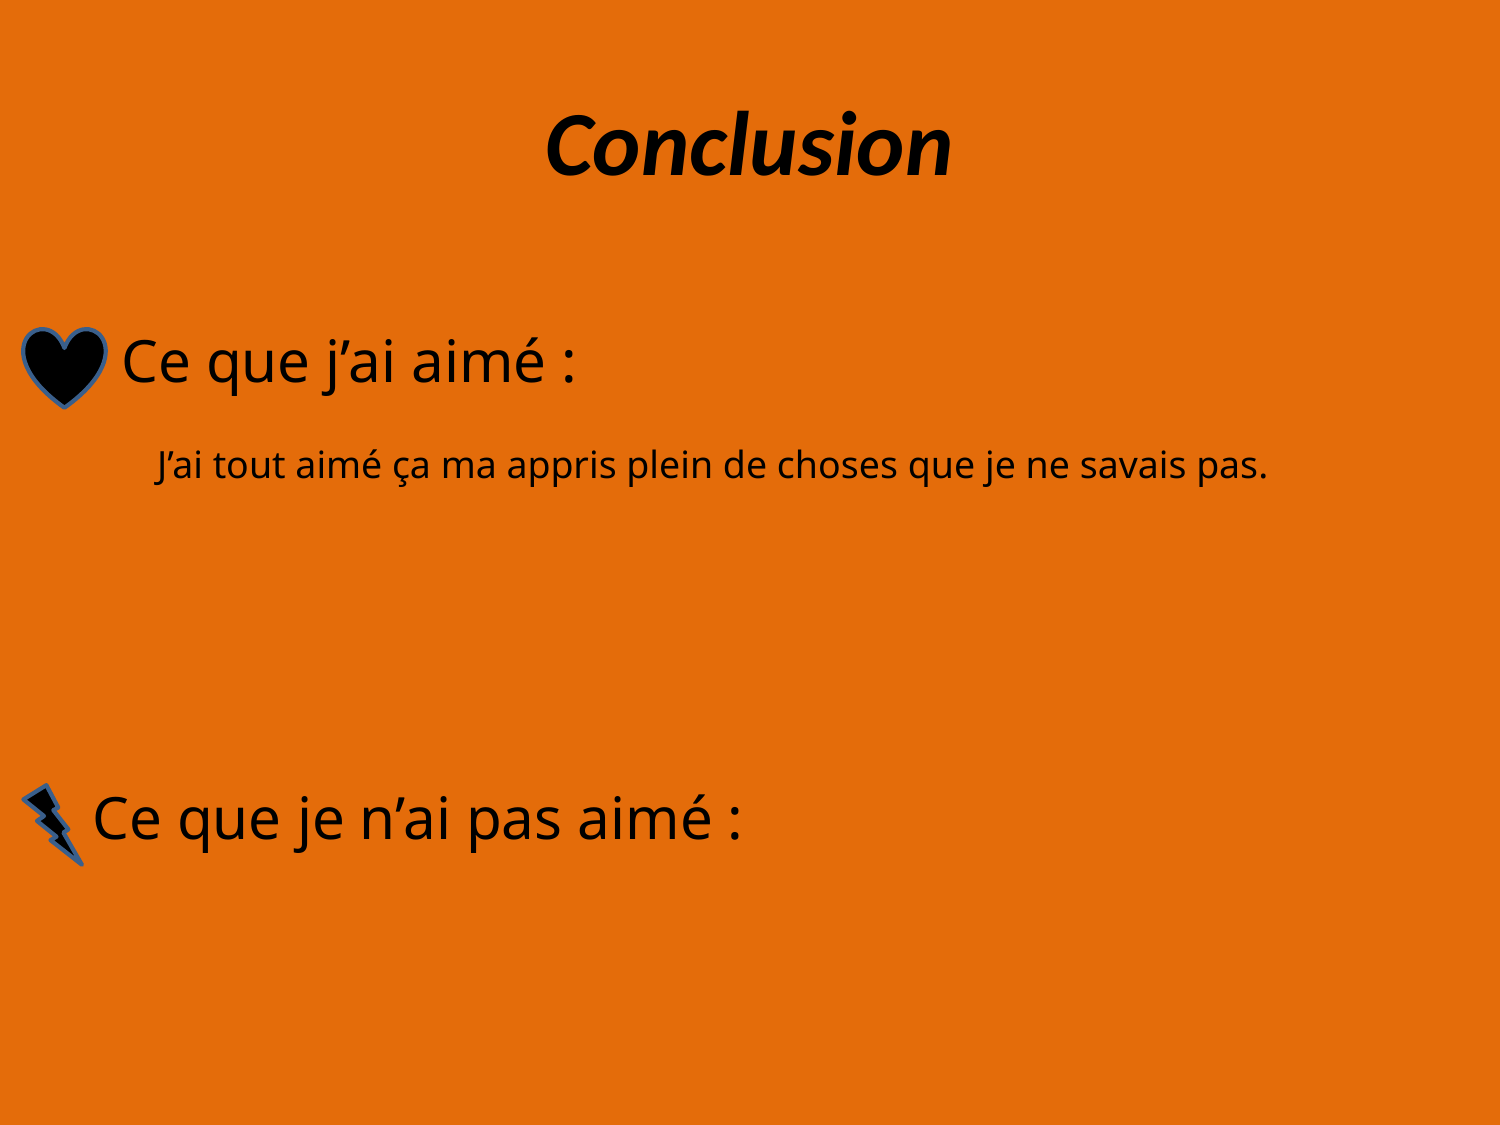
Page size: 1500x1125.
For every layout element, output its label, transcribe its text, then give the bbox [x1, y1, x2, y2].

text_box [21, 783, 84, 867]
text_box J’ai tout aimé ça ma appris plein de choses que je ne savais pas. [142, 433, 1304, 494]
title Conclusion [75, 45, 1425, 233]
text_box Ce que je n’ai pas aimé : [77, 773, 759, 859]
text_box Ce que j’ai aimé : [106, 316, 593, 402]
text_box [21, 327, 108, 410]
